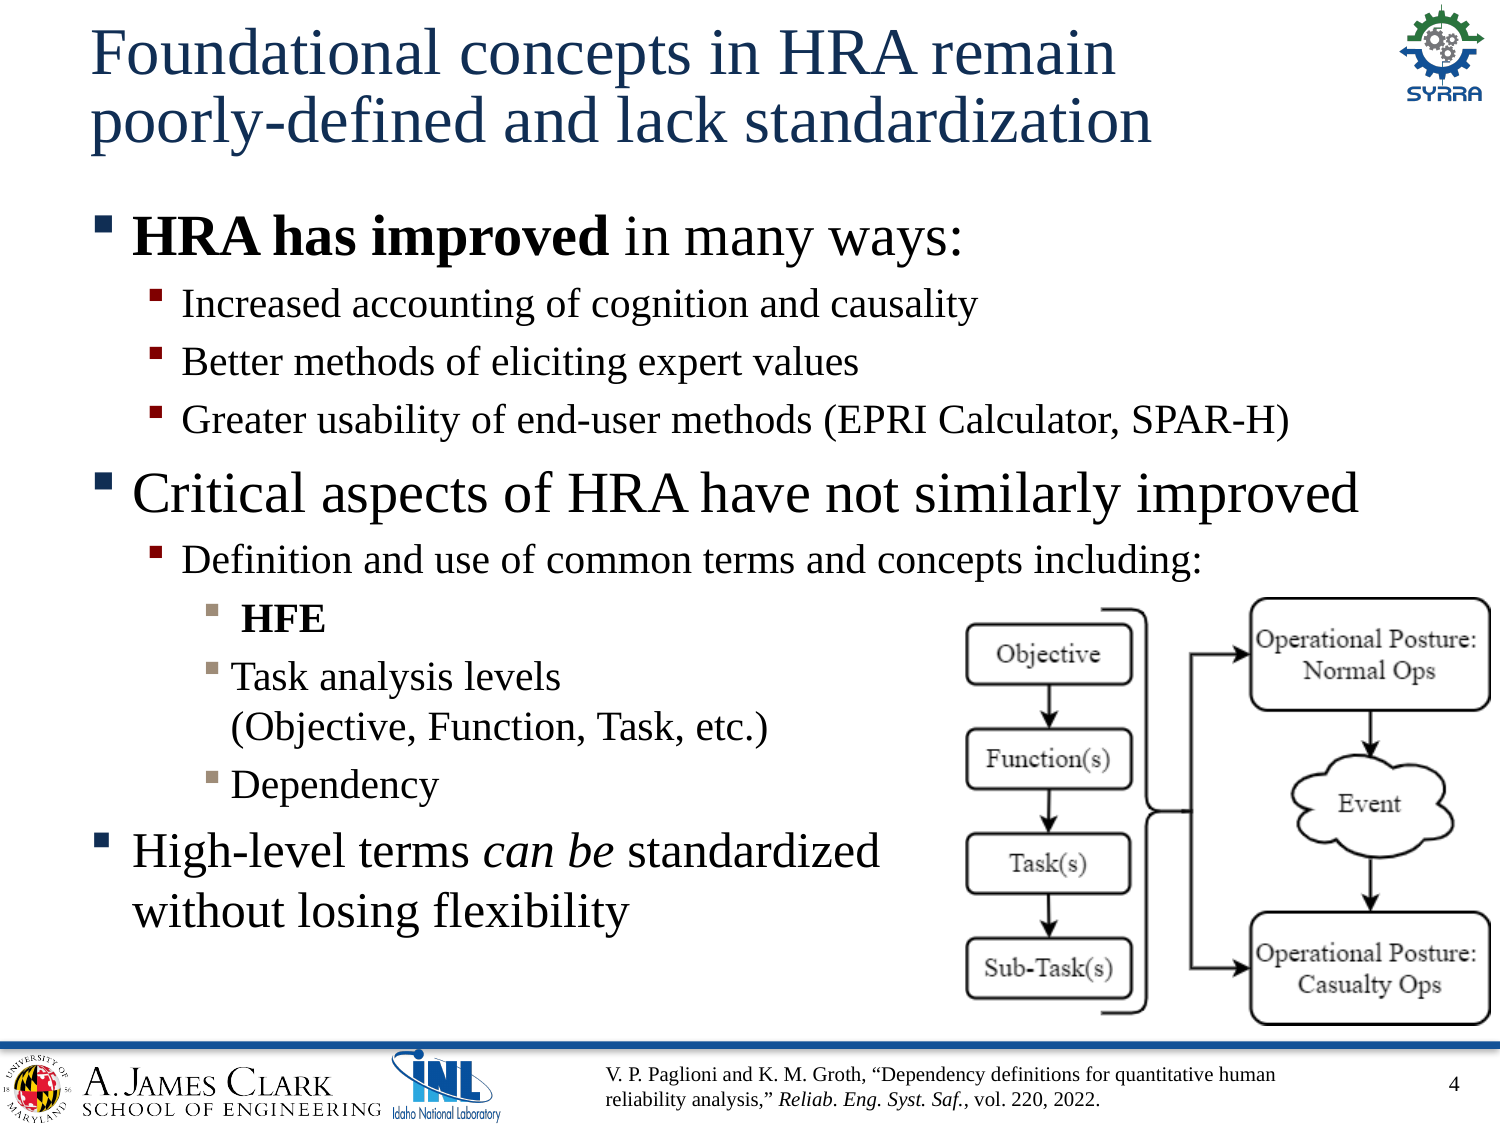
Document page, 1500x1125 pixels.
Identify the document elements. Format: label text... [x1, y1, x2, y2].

picture [3, 1055, 381, 1123]
text_box V. P. Paglioni and K. M. Groth, “Dependency definitions for quantitative human reliability analysis,” Reliab. Eng. Syst. Saf., vol. 220, 2022. [590, 1053, 1341, 1118]
picture [965, 596, 1492, 1026]
picture [1387, 0, 1498, 110]
list HRA has improved in many ways: Increased accounting of cognition and causality Better methods of eliciting expert values Greater usability of end-user methods (EPRI Calculator, SPAR-H) Critical aspects of HRA have not similarly improved Definition and use of common terms and concepts including: HFE Task analysis levels (Objective, Function, Task, etc.) Dependency High-level terms can be standardized without losing flexibility [74, 189, 1426, 1006]
slide_number 4 [1374, 1062, 1476, 1113]
picture [391, 1048, 502, 1124]
title Foundational concepts in HRA remain poorly-defined and lack standardization [74, 6, 1340, 170]
